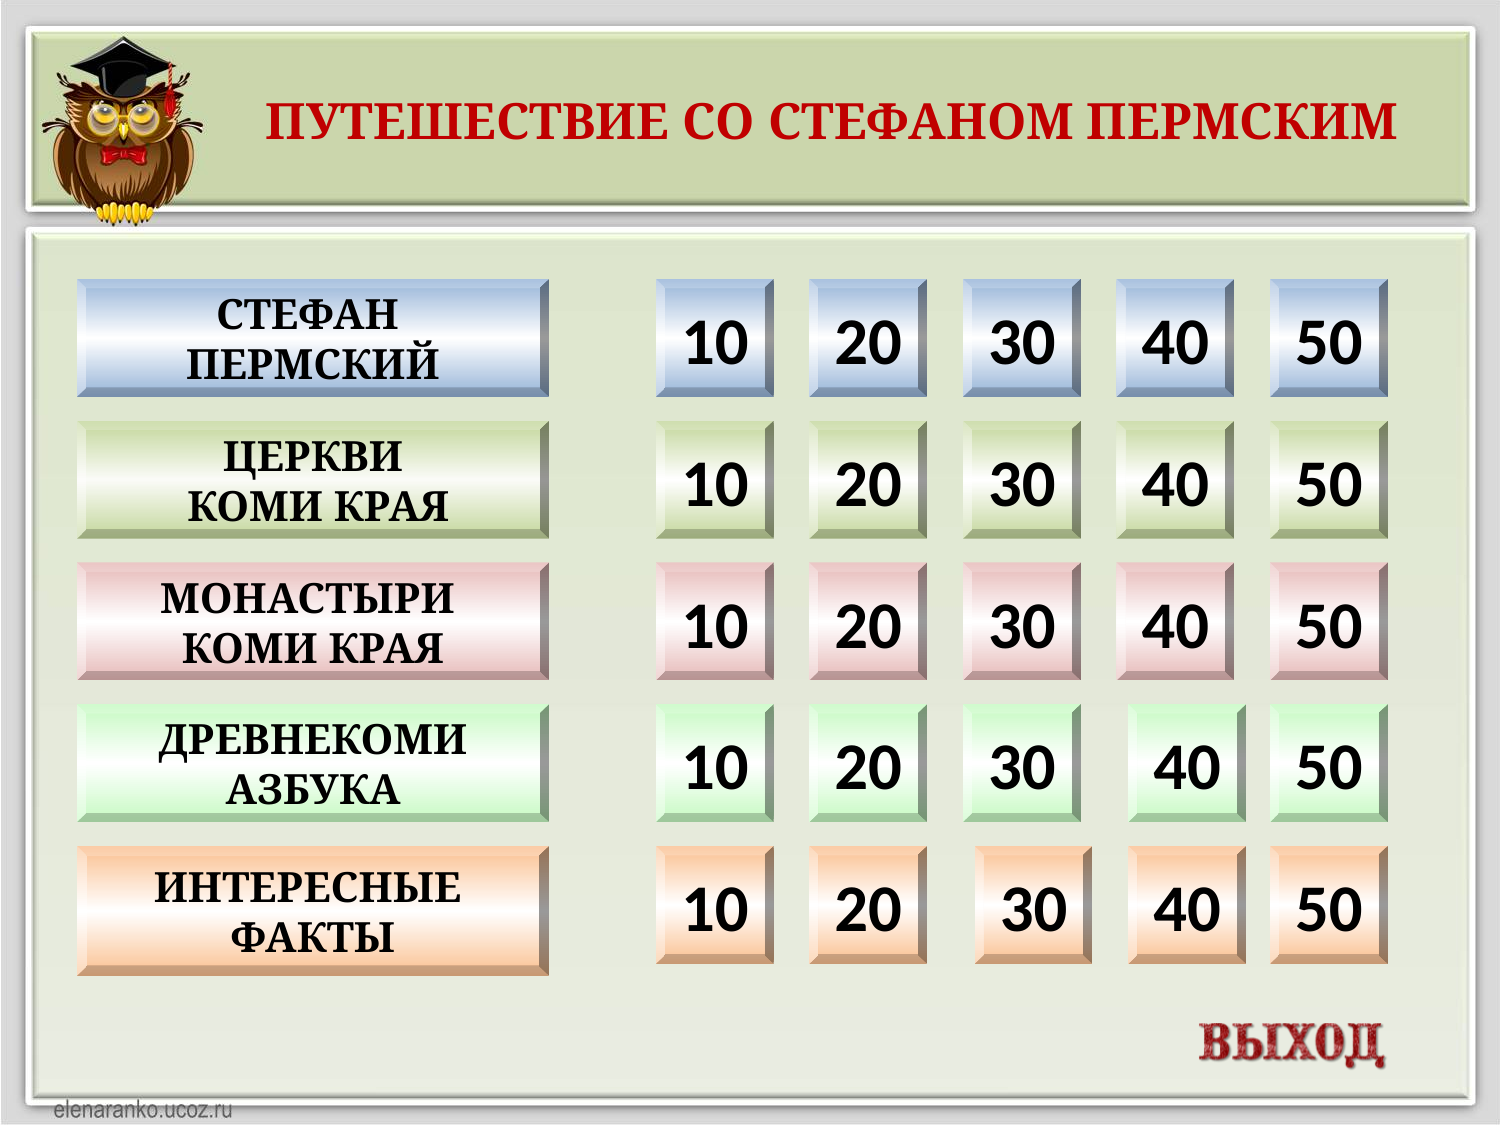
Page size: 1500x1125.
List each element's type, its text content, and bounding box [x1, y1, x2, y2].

text_box 10 [655, 278, 774, 397]
text_box 20 [809, 704, 928, 823]
text_box 30 [962, 704, 1081, 823]
text_box 30 [962, 278, 1081, 397]
text_box 30 [962, 562, 1081, 681]
text_box ДРЕВНЕКОМИ АЗБУКА [76, 704, 550, 823]
text_box 50 [1269, 704, 1388, 823]
text_box 10 [655, 845, 774, 964]
text_box 50 [1269, 278, 1388, 397]
text_box 40 [1128, 845, 1247, 964]
text_box 10 [655, 562, 774, 681]
text_box 10 [655, 704, 774, 823]
text_box ИНТЕРЕСНЫЕ ФАКТЫ [76, 845, 550, 976]
text_box 40 [1116, 562, 1235, 681]
text_box 20 [809, 562, 928, 681]
text_box 20 [809, 420, 928, 539]
text_box 40 [1128, 704, 1247, 823]
text_box 30 [962, 420, 1081, 539]
text_box 20 [809, 278, 928, 397]
picture [0, 0, 1500, 1125]
text_box 50 [1269, 420, 1388, 539]
text_box 40 [1116, 278, 1235, 397]
text_box 50 [1269, 562, 1388, 681]
text_box 20 [809, 845, 928, 964]
text_box 10 [655, 420, 774, 539]
text_box СТЕФАН ПЕРМСКИЙ [76, 278, 550, 397]
text_box 40 [1116, 420, 1235, 539]
text_box ЦЕРКВИ КОМИ КРАЯ [76, 420, 550, 539]
text_box 30 [974, 845, 1093, 964]
text_box 50 [1269, 845, 1388, 964]
text_box ПУТЕШЕСТВИЕ СО СТЕФАНОМ ПЕРМСКИМ [251, 81, 1414, 157]
text_box МОНАСТЫРИ КОМИ КРАЯ [76, 562, 550, 681]
